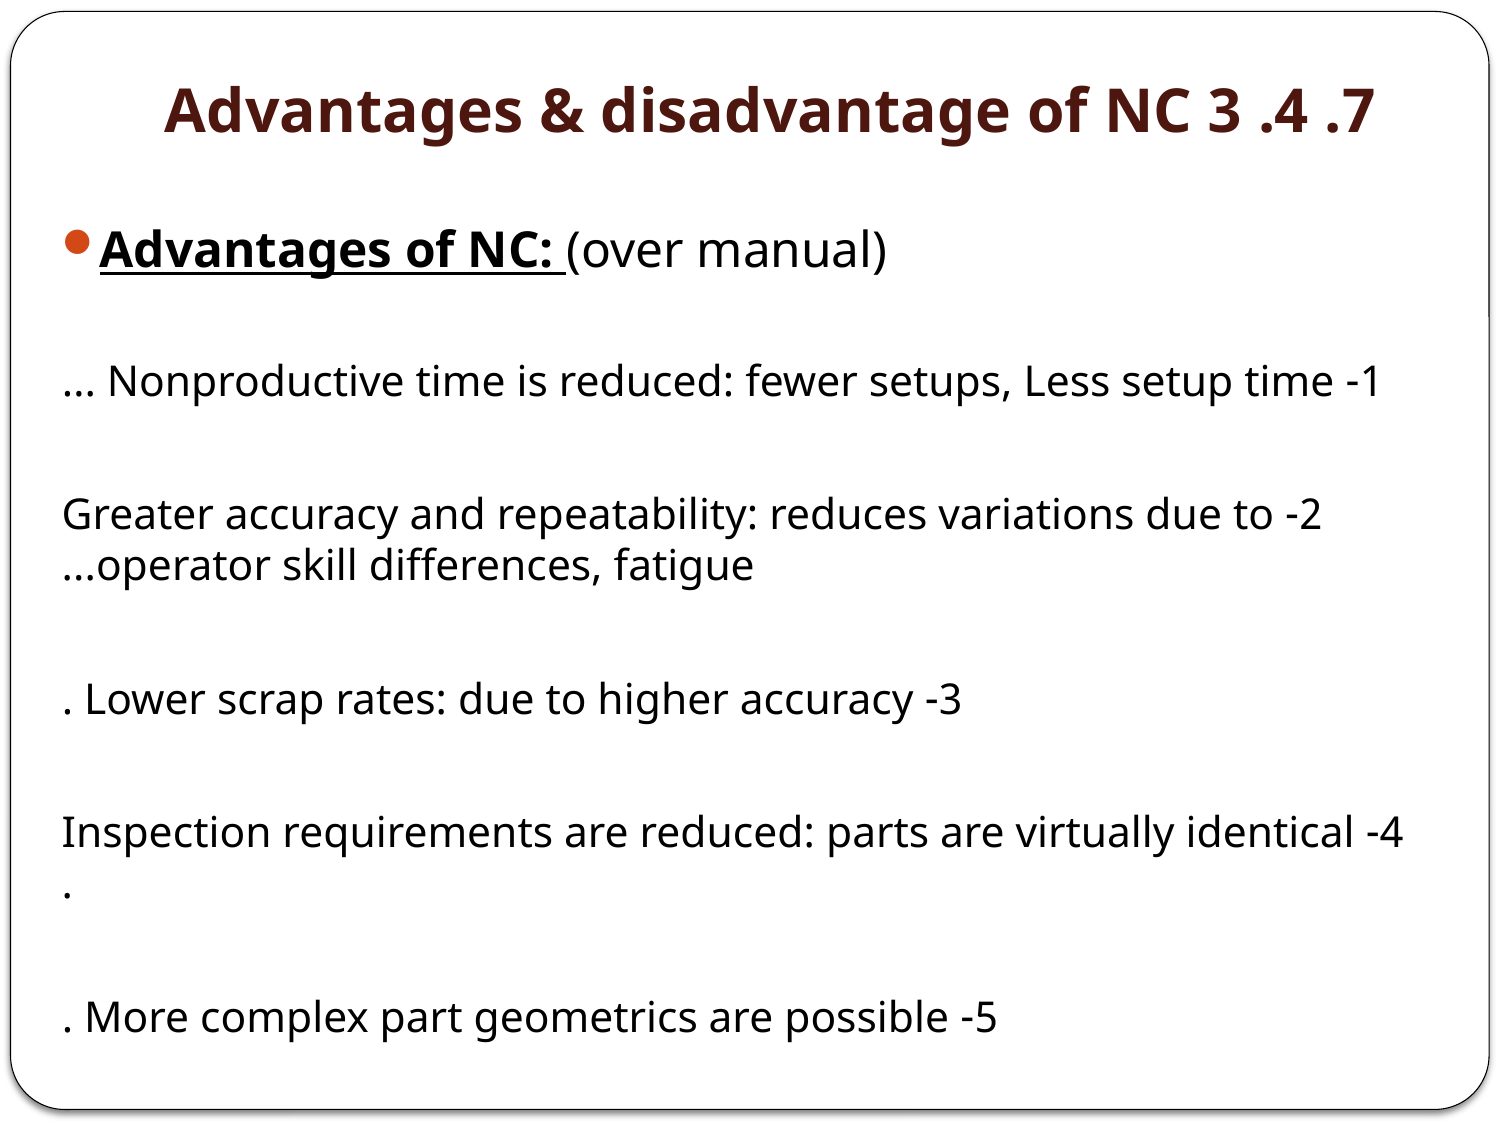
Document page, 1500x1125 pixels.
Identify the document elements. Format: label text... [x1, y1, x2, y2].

title 7. 4. 3 Advantages & disadvantage of NC [150, 45, 1425, 210]
list Advantages of NC: (over manual) 1- Nonproductive time is reduced: fewer setups, Less setup time … 2- Greater accuracy and repeatability: reduces variations due to operator skill differences, fatigue... 3- Lower scrap rates: due to higher accuracy . 4- Inspection requirements are reduced: parts are virtually identical . 5- More complex part geometrics are possible . [46, 210, 1465, 1067]
